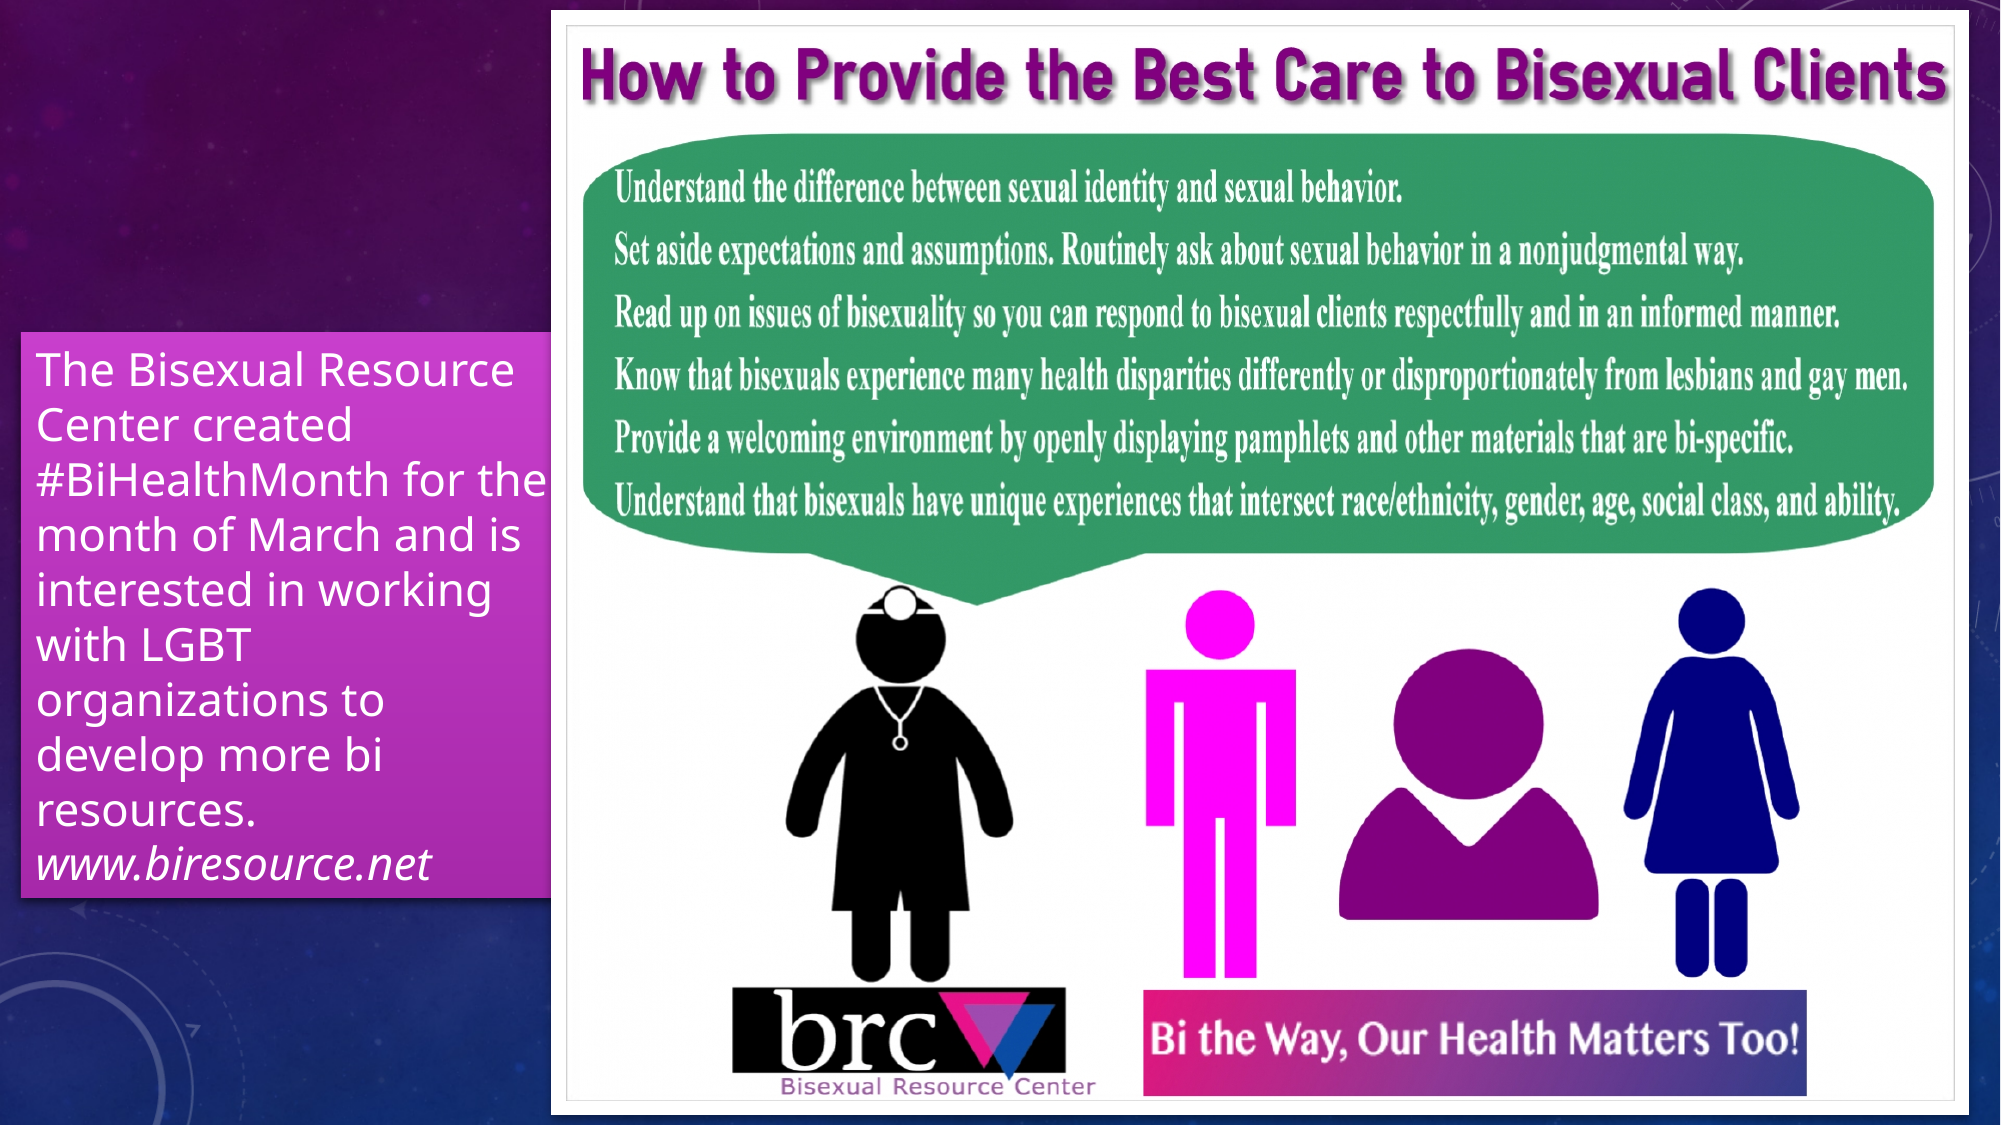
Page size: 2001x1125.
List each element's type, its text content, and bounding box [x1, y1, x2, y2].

picture [0, 0, 2001, 1125]
text_box The Bisexual Resource Center created #BiHealthMonth for the month of March and is interested in working with LGBT organizations to develop more bi resources. www.biresource.net [20, 332, 545, 898]
